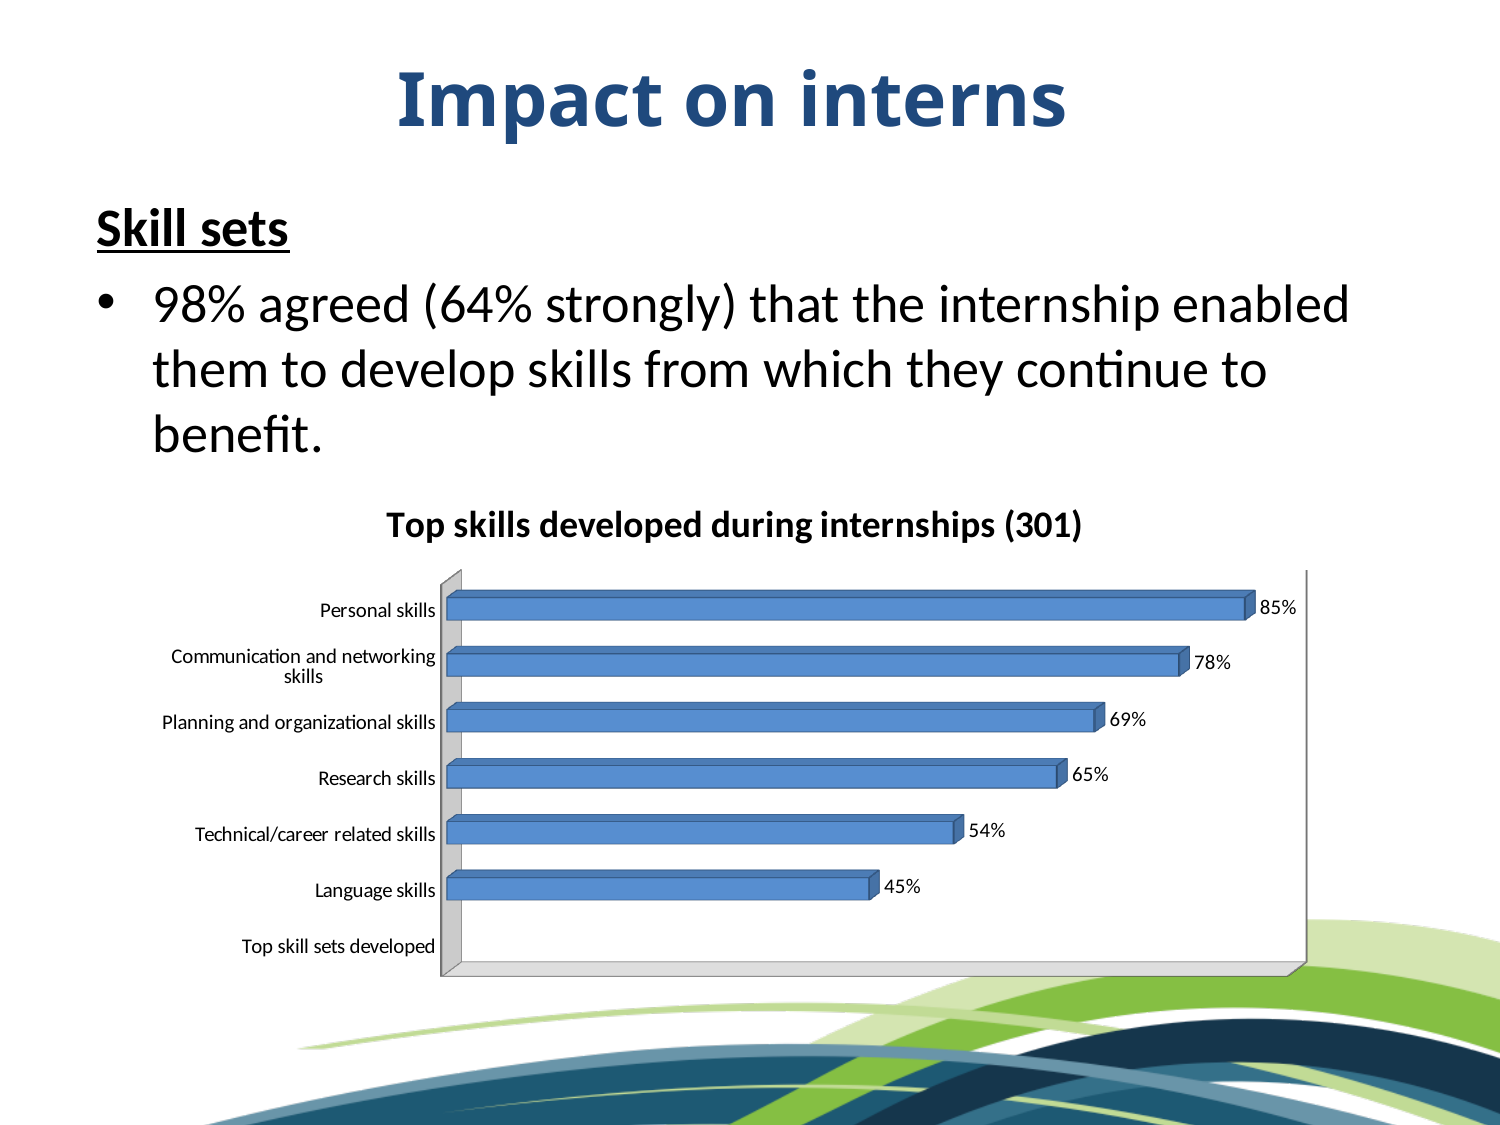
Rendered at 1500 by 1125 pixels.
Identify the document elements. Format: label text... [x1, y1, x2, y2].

title Impact on interns [73, 50, 1412, 143]
picture [0, 919, 1500, 1125]
chart [137, 479, 1332, 988]
text_box Skill sets 98% agreed (64% strongly) that the internship enabled them to develop skills from which they continue to benefit. [81, 184, 1388, 1035]
